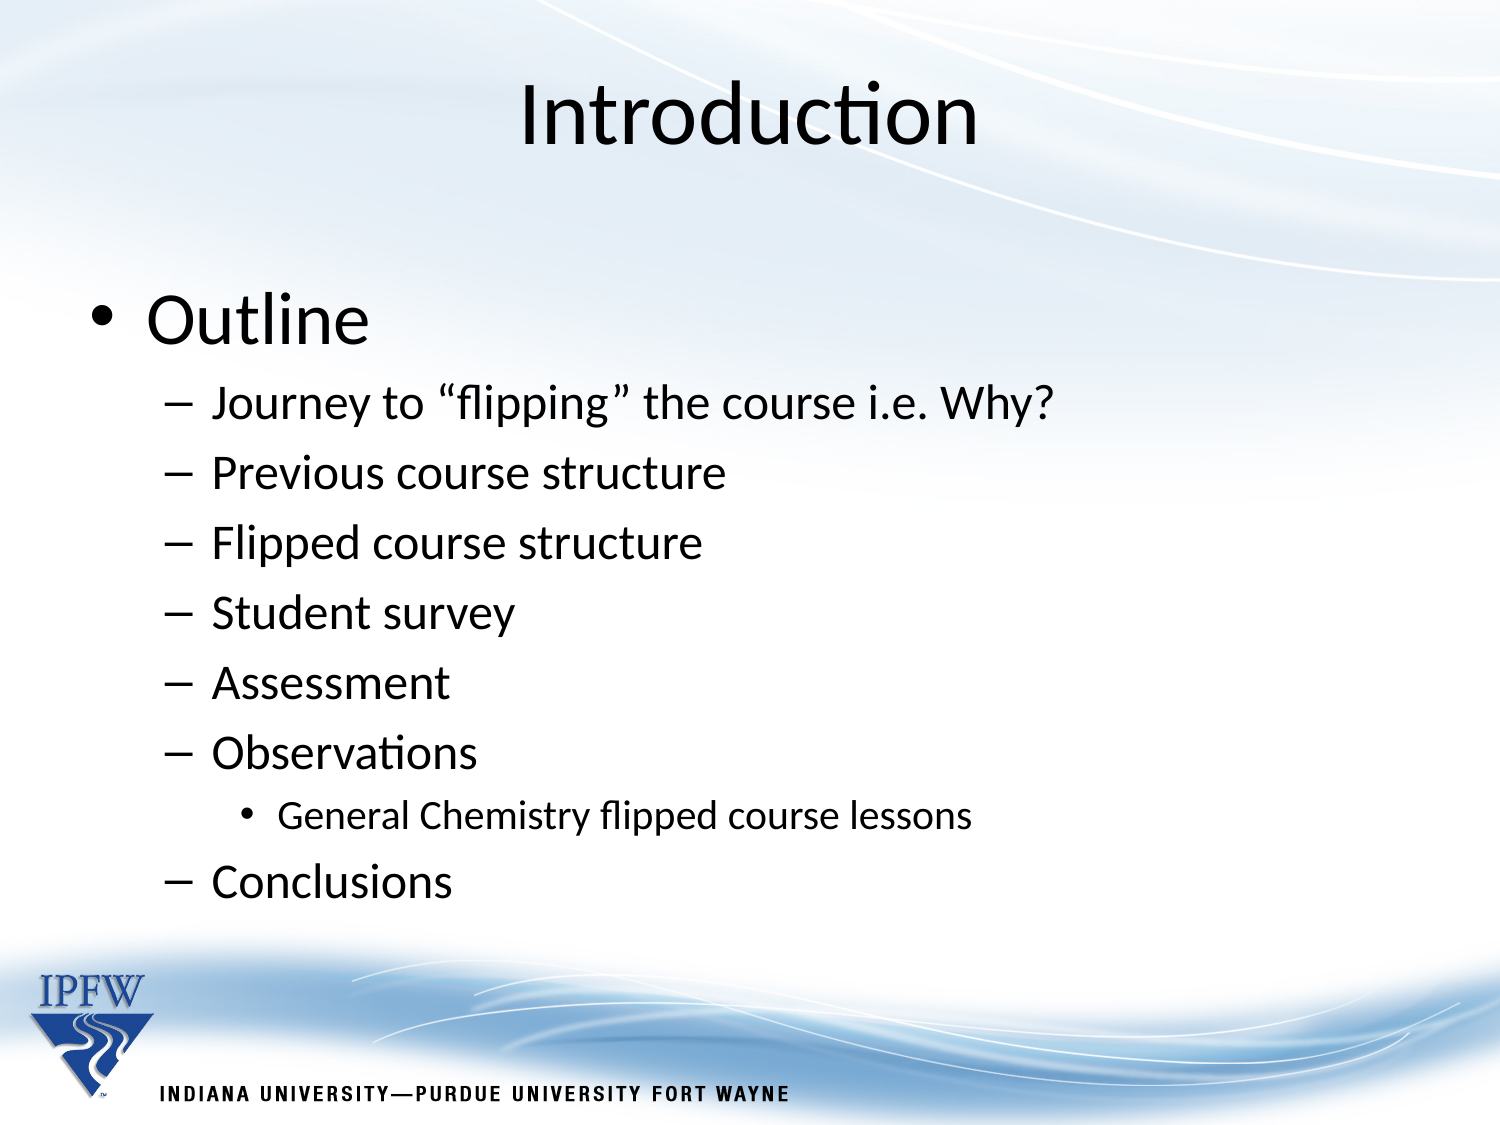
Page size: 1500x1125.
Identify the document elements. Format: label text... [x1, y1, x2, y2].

picture [0, 0, 1500, 1125]
title Introduction [75, 45, 1425, 262]
list Outline Journey to “flipping” the course i.e. Why? Previous course structure Flipped course structure Student survey Assessment Observations General Chemistry flipped course lessons Conclusions [75, 262, 1425, 968]
